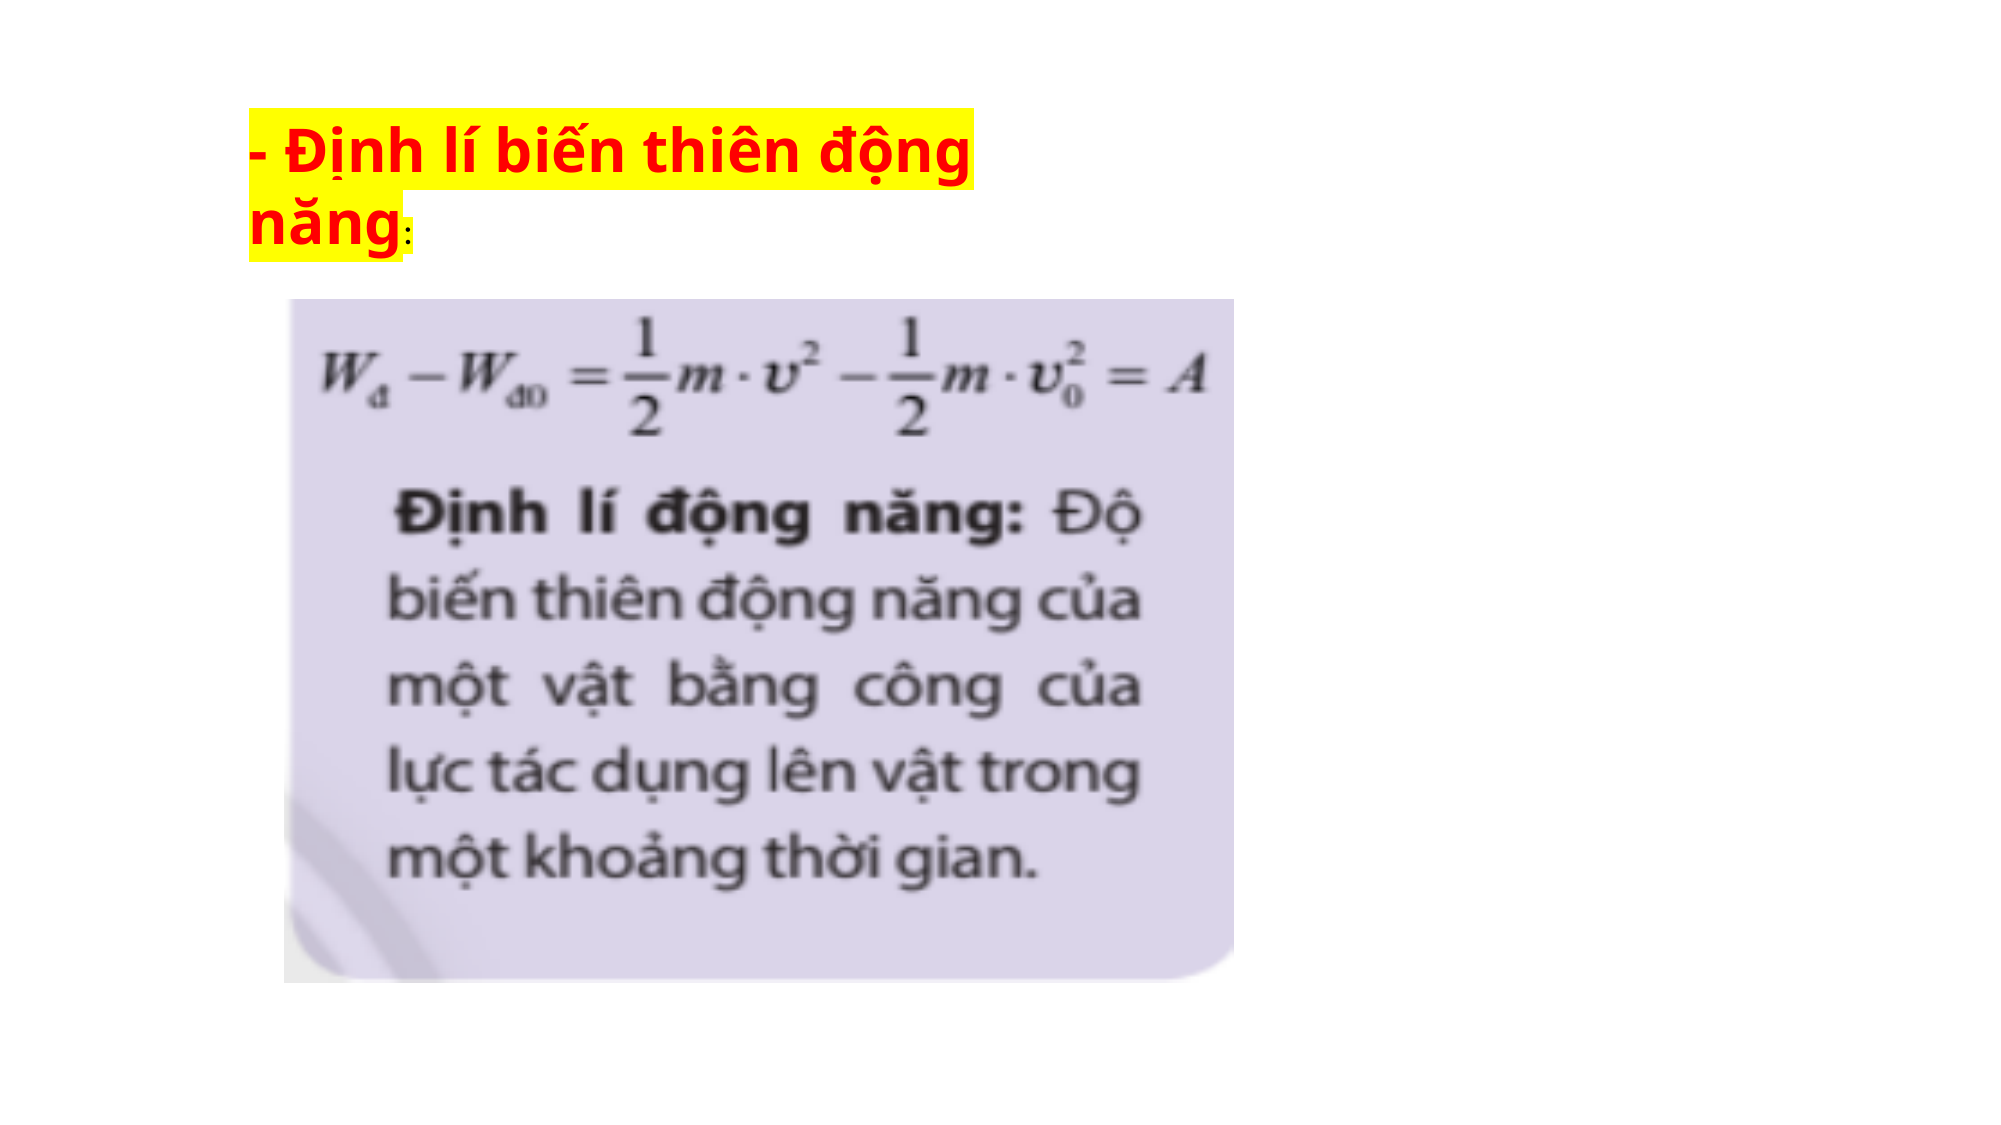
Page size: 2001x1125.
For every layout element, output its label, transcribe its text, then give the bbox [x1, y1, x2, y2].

text_box - Định lí biến thiên động năng: [234, 104, 1148, 265]
picture [284, 299, 1234, 983]
